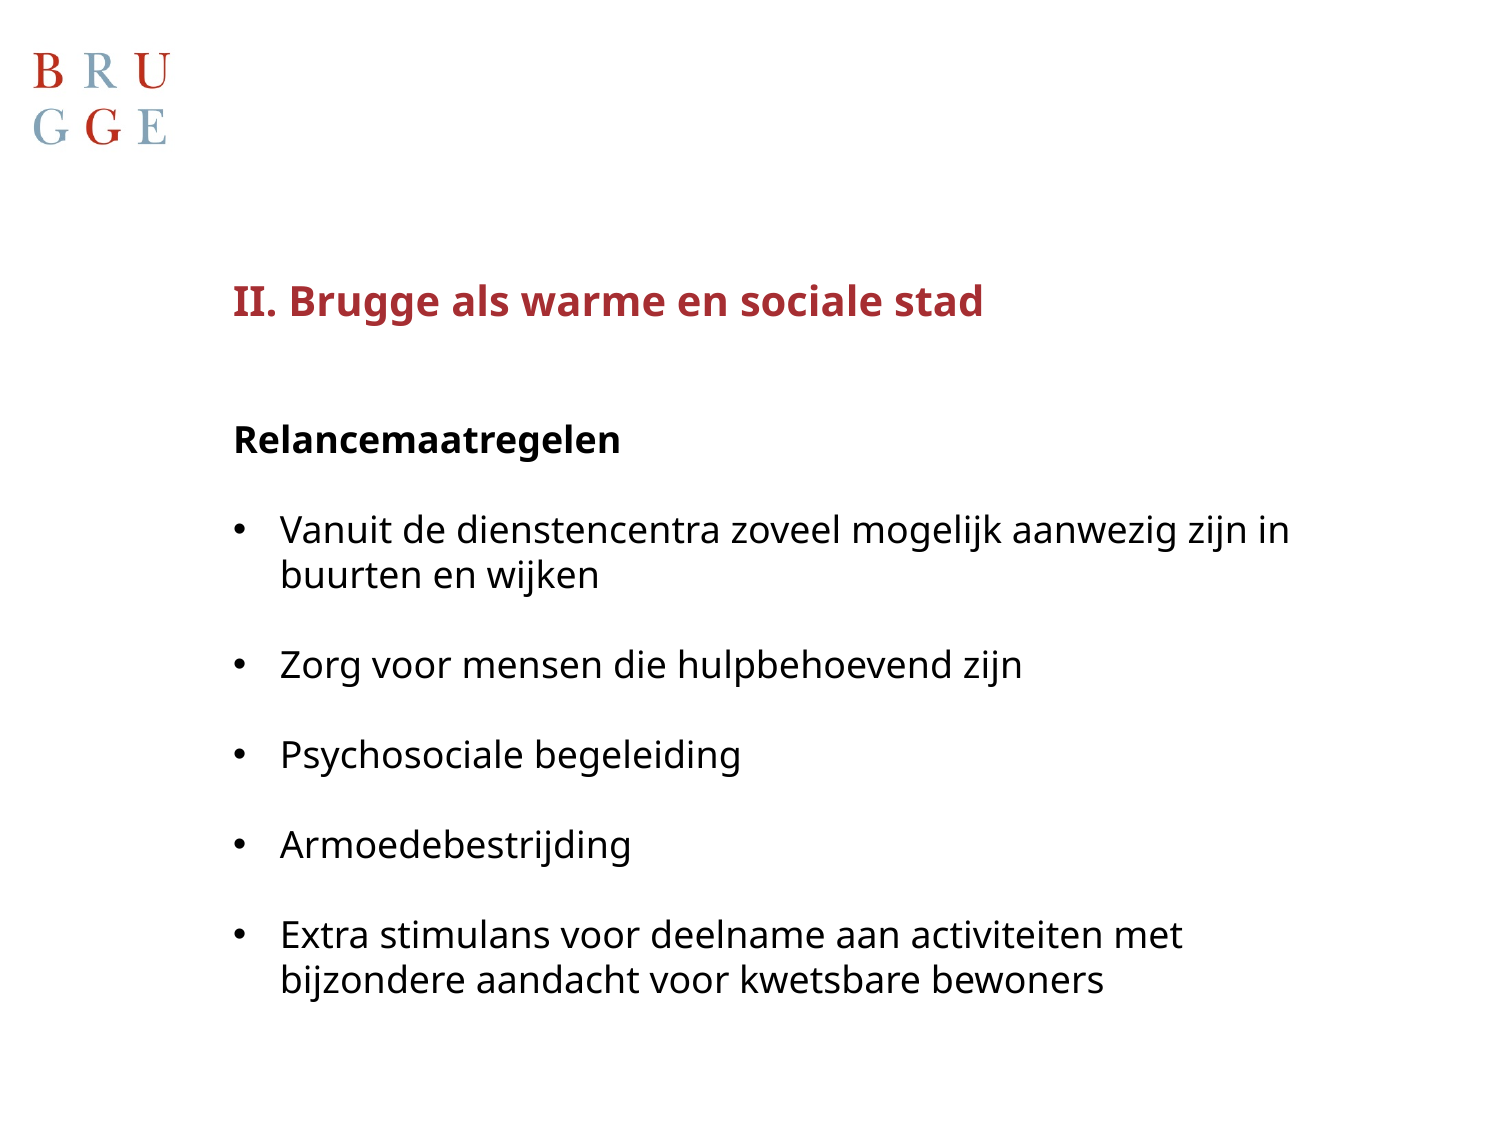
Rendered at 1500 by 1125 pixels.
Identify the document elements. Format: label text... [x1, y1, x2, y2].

picture [0, 0, 201, 199]
text_box Relancemaatregelen Vanuit de dienstencentra zoveel mogelijk aanwezig zijn in buurten en wijken Zorg voor mensen die hulpbehoevend zijn Psychosociale begeleiding Armoedebestrijding Extra stimulans voor deelname aan activiteiten met bijzondere aandacht voor kwetsbare bewoners [218, 408, 1376, 1125]
text_box II. Brugge als warme en sociale stad [218, 267, 1424, 377]
